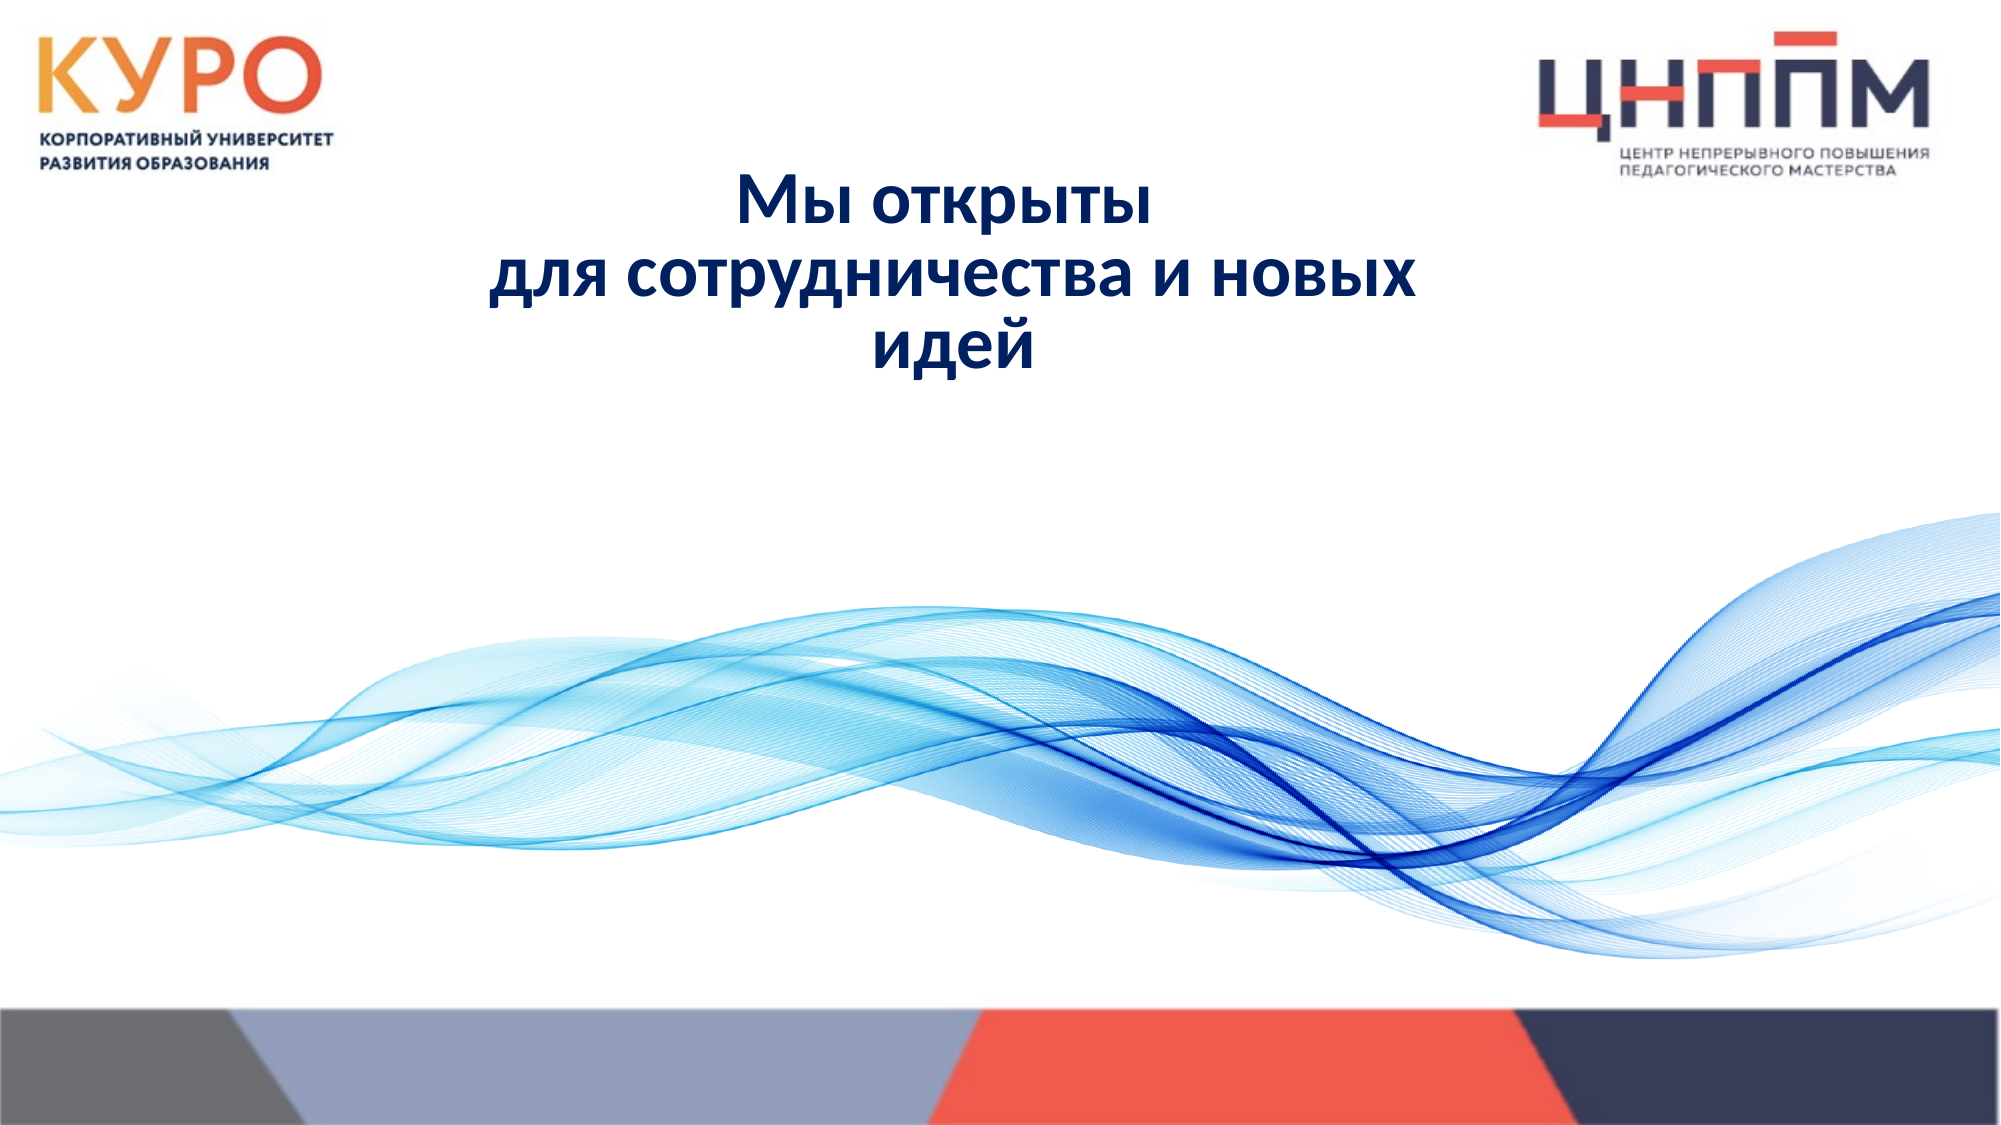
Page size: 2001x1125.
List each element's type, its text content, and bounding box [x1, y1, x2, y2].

text_box Мы открыты для сотрудничества и новых идей [401, 158, 1506, 193]
picture [0, 0, 2001, 1125]
